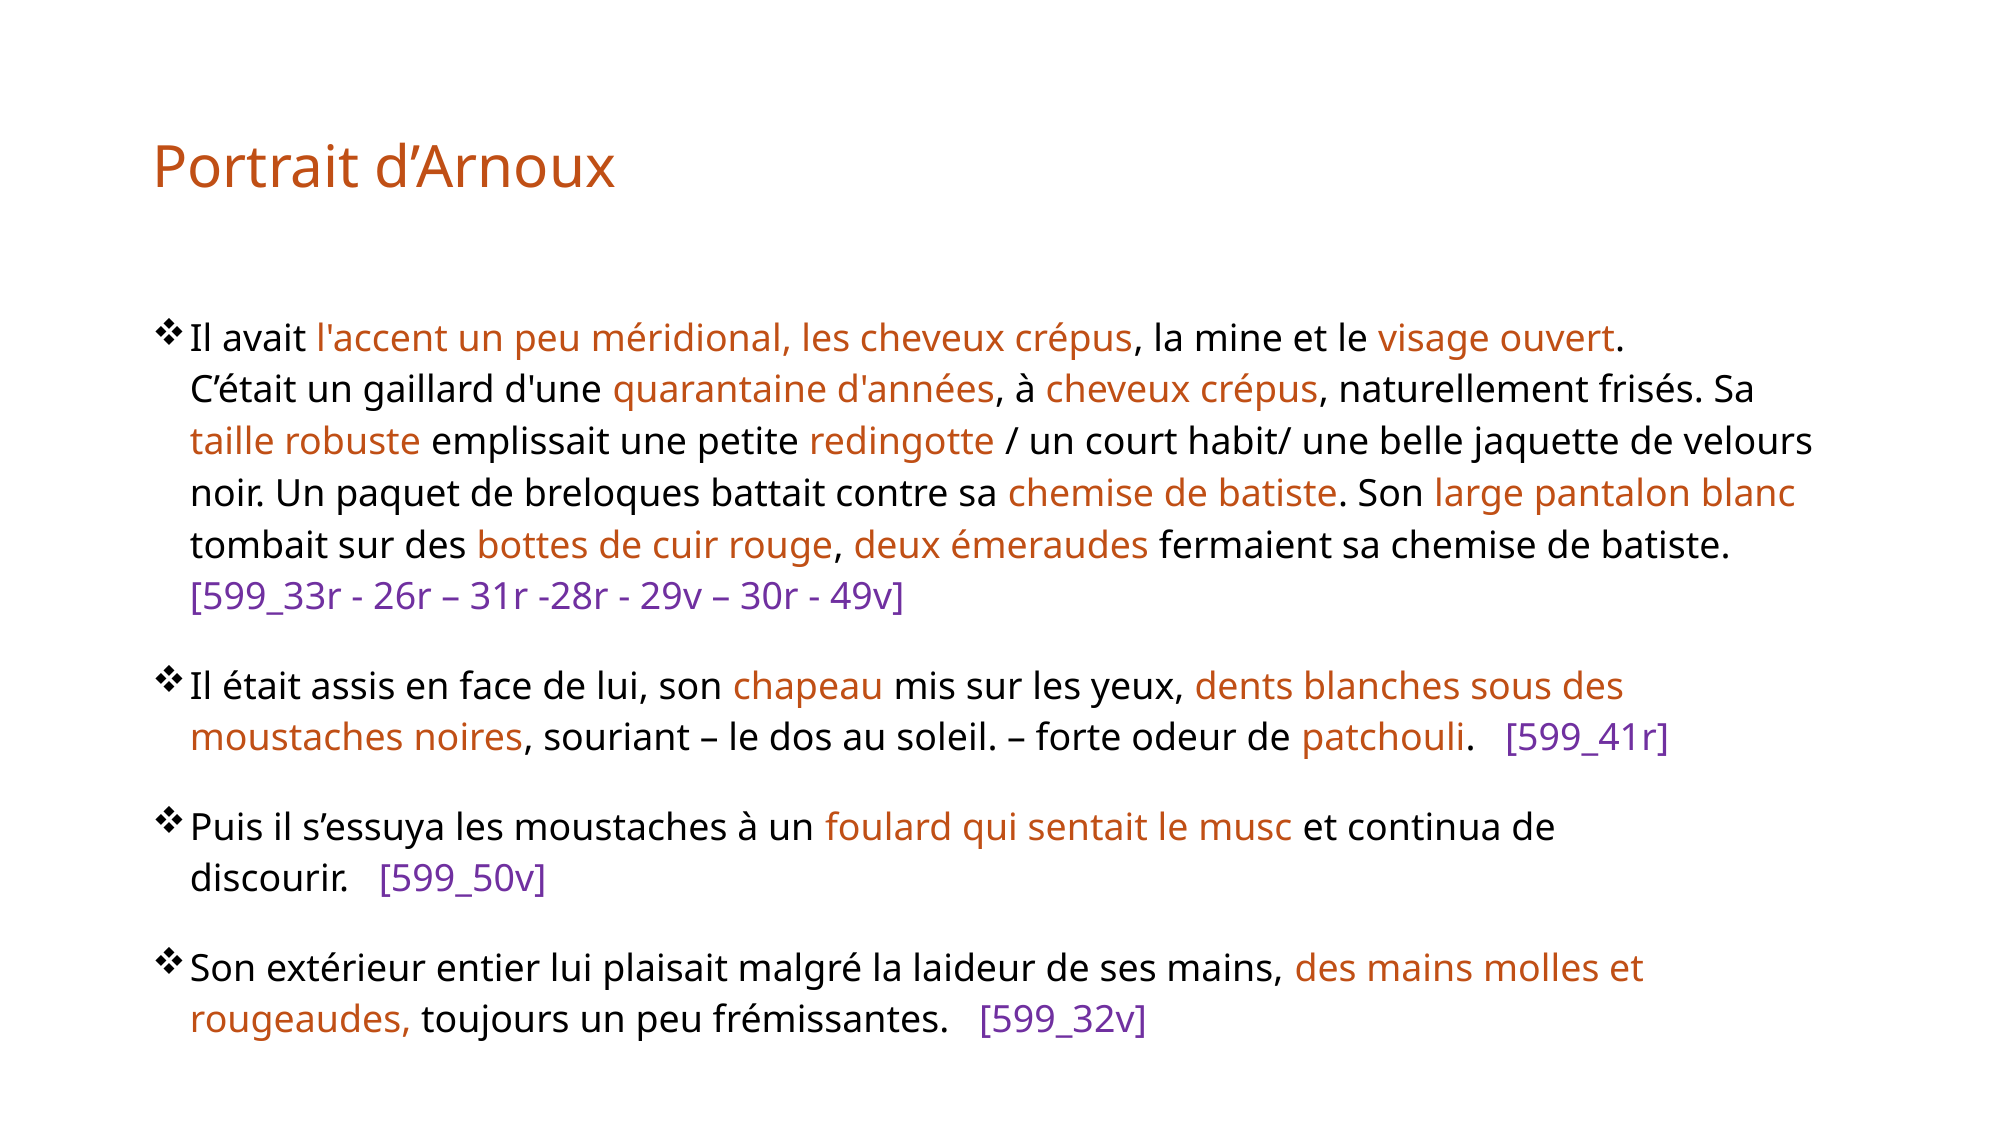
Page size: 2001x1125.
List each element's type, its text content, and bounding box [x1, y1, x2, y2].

list Il avait l'accent un peu méridional, les cheveux crépus, la mine et le visage ouvert. C’était un gaillard d'une quarantaine d'années, à cheveux crépus, naturellement frisés. Sa taille robuste emplissait une petite redingotte / un court habit/ une belle jaquette de velours noir. Un paquet de breloques battait contre sa chemise de batiste. Son large pantalon blanc tombait sur des bottes de cuir rouge, deux émeraudes fermaient sa chemise de batiste. [599_33r - 26r – 31r -28r - 29v – 30r - 49v] Il était assis en face de lui, son chapeau mis sur les yeux, dents blanches sous des moustaches noires, souriant – le dos au soleil. – forte odeur de patchouli. [599_41r] Puis il s’essuya les moustaches à un foulard qui sentait le musc et continua de discourir. [599_50v] Son extérieur entier lui plaisait malgré la laideur de ses mains, des mains molles et rougeaudes, toujours un peu frémissantes. [599_32v] [137, 299, 1863, 1014]
title Portrait d’Arnoux [137, 59, 1863, 278]
